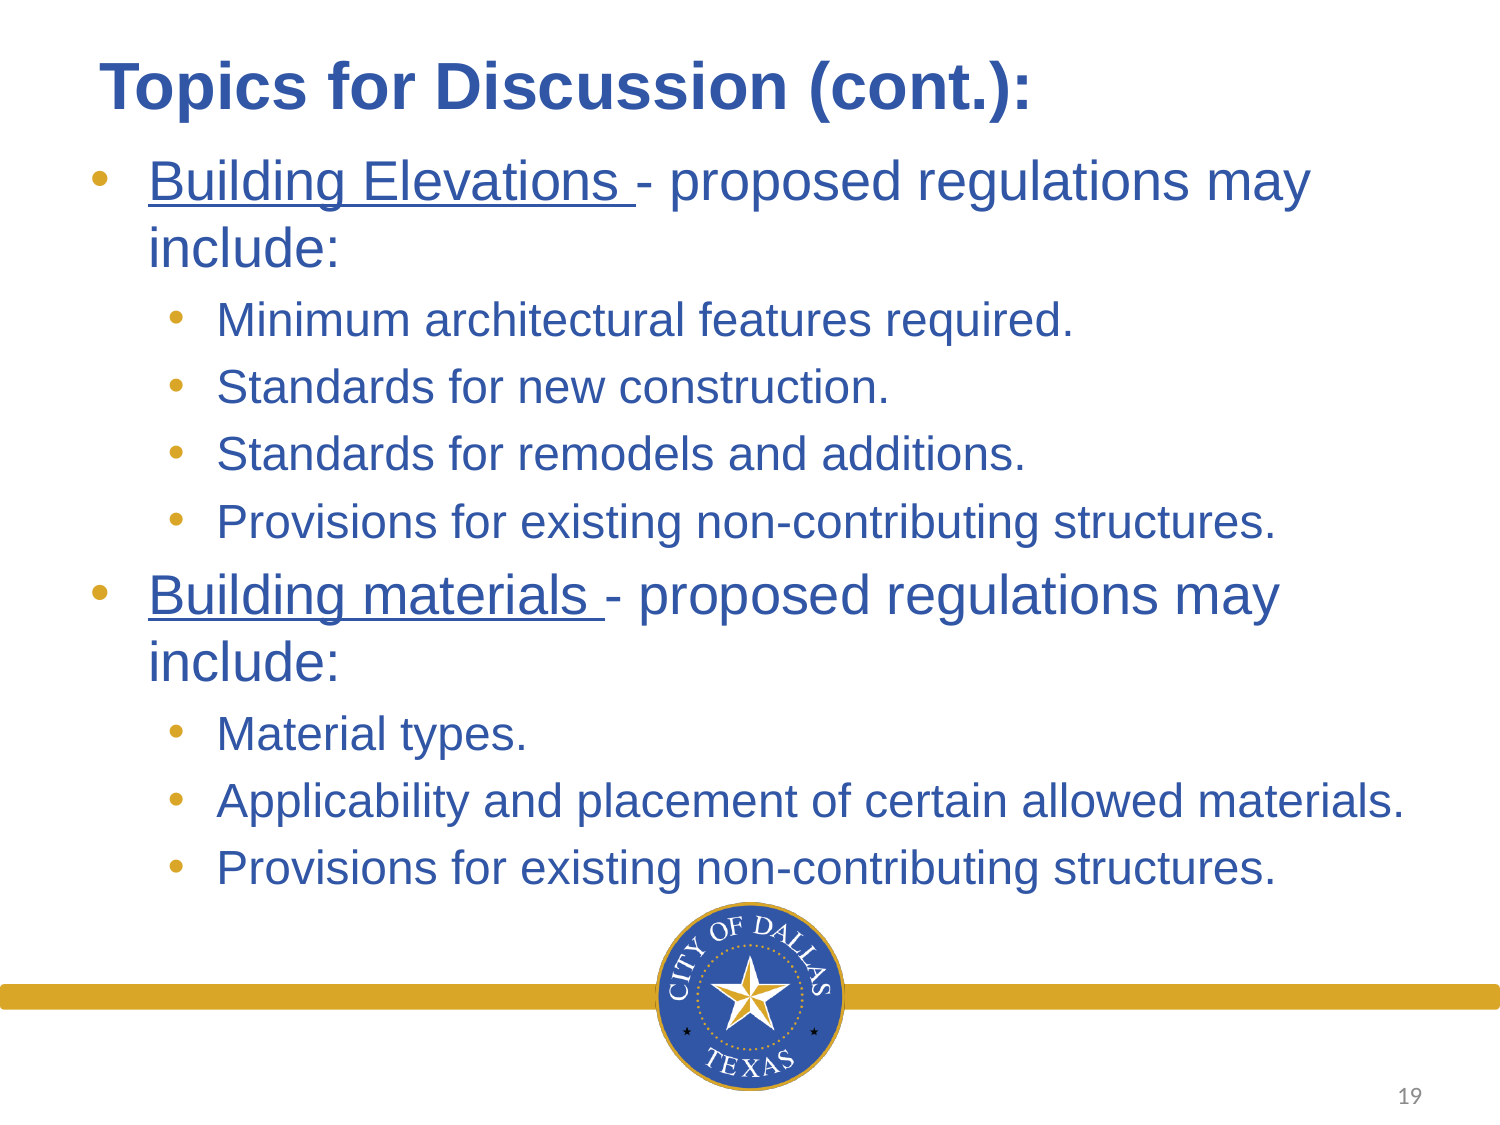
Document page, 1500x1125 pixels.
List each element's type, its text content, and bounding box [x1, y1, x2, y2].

text_box 19 [1100, 1065, 1438, 1125]
picture [655, 918, 845, 1091]
list Building Elevations - proposed regulations may include: Minimum architectural features required. Standards for new construction. Standards for remodels and additions. Provisions for existing non-contributing structures. Building materials - proposed regulations may include: Material types. Applicability and placement of certain allowed materials. Provisions for existing non-contributing structures. [75, 137, 1425, 918]
title Topics for Discussion (cont.): [84, 17, 1435, 148]
